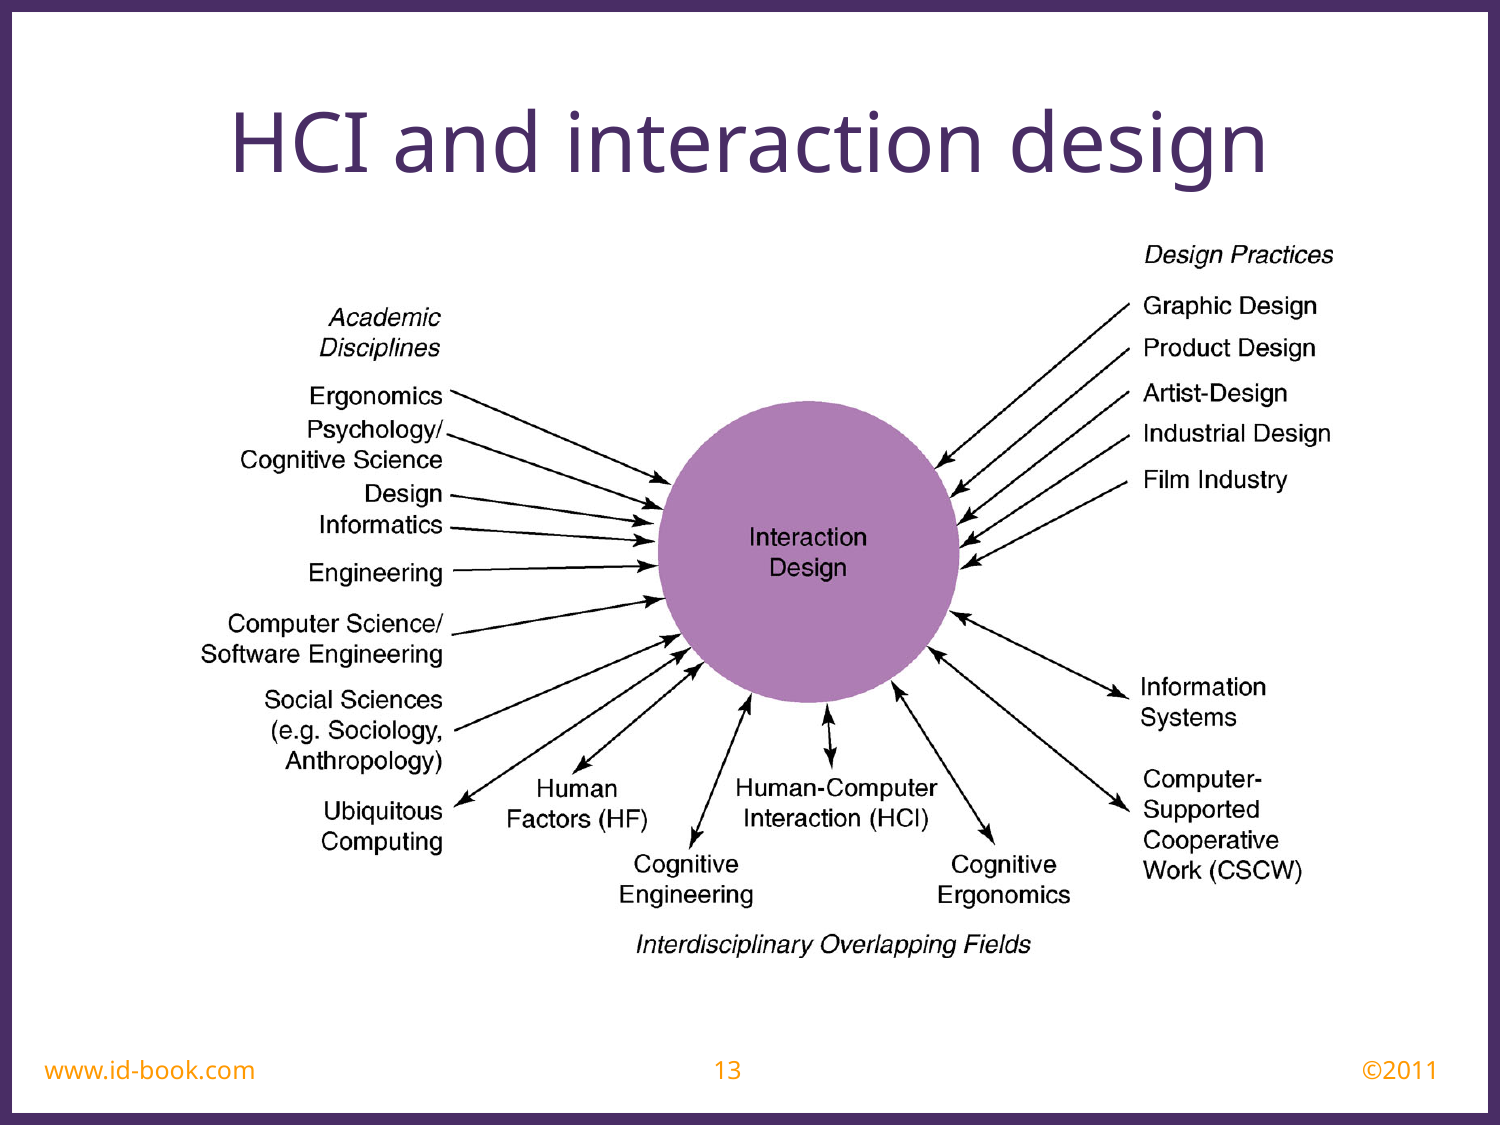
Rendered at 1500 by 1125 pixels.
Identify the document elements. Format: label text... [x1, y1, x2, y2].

footer 13 [489, 1046, 966, 1125]
picture [0, 0, 1500, 1125]
slide_number www.id-book.com [29, 1046, 380, 1125]
title HCI and interaction design [75, 45, 1425, 233]
